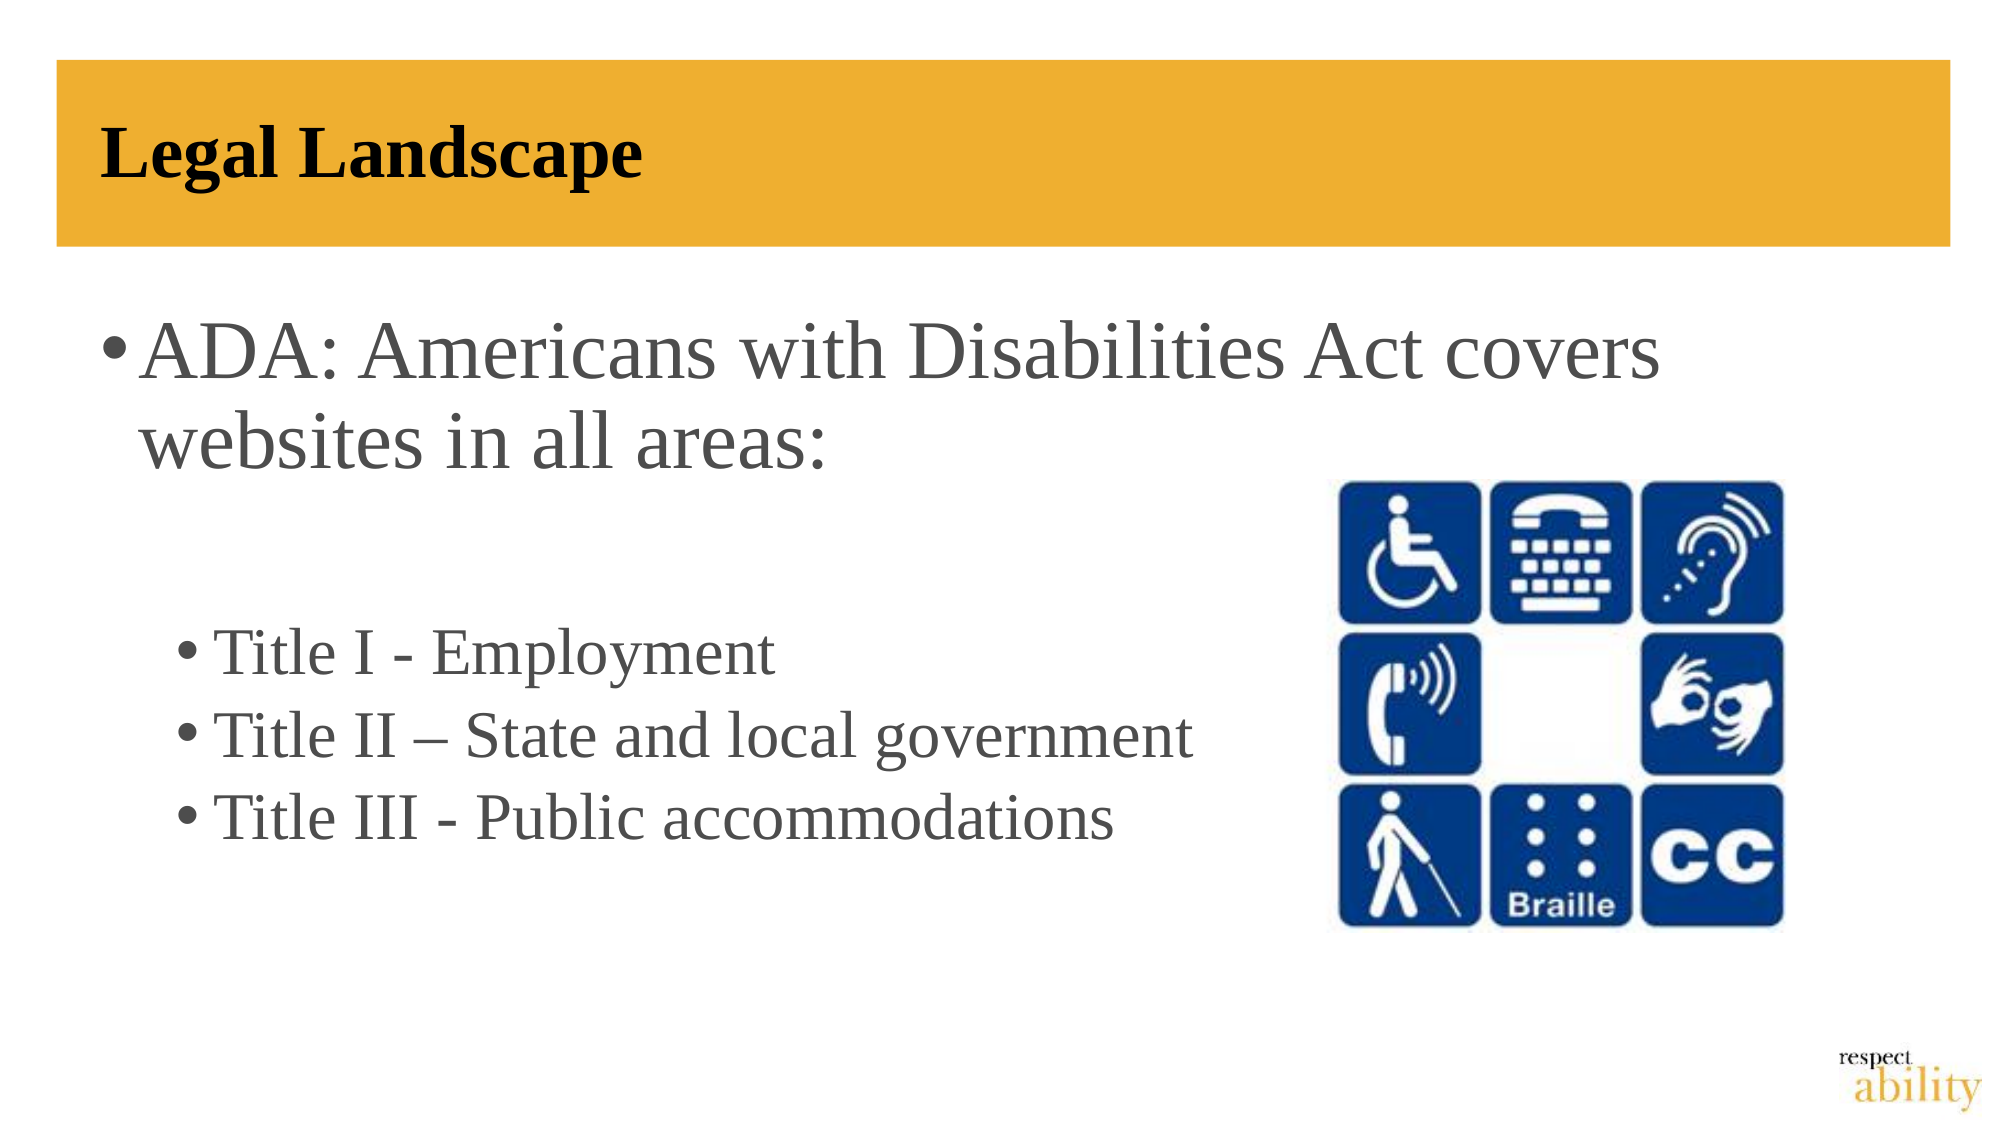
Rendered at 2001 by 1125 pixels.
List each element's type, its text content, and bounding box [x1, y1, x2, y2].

title Legal Landscape [85, 59, 1811, 247]
list ADA: Americans with Disabilities Act covers websites in all areas: Title I - Employment Title II – State and local government Title III - Public accommodations [85, 299, 1863, 1014]
picture [1257, 479, 1863, 933]
picture [1839, 1042, 1982, 1120]
